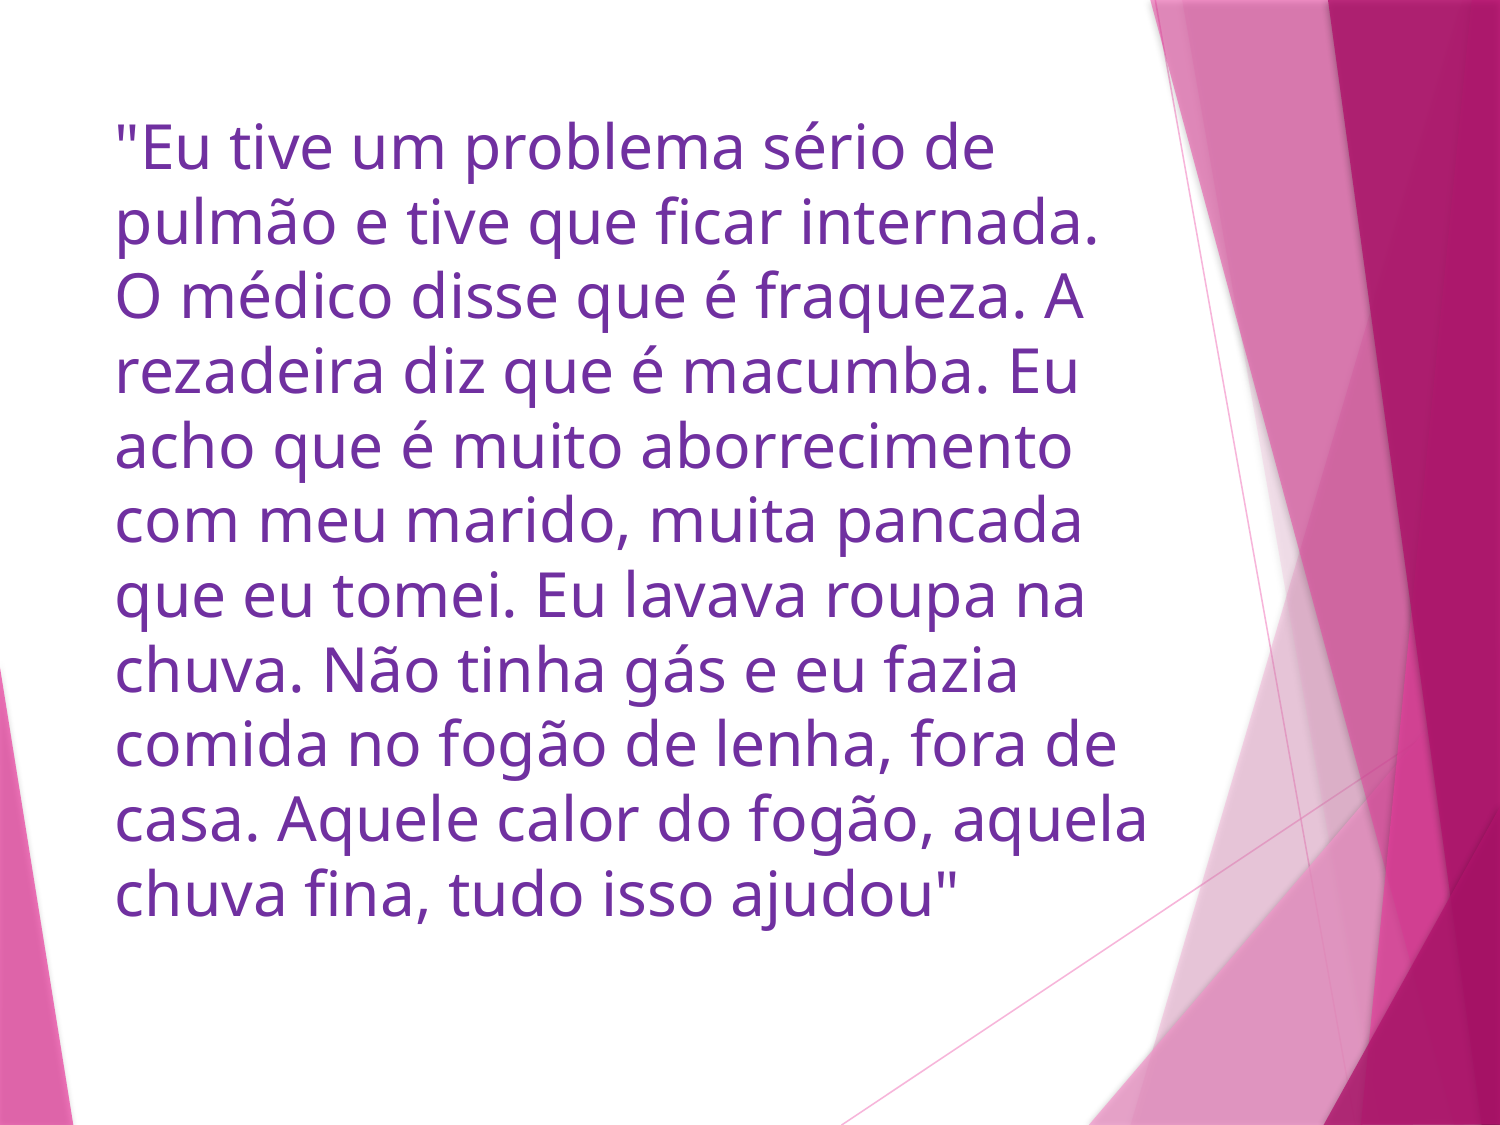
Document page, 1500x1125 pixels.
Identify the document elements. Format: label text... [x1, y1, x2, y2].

title "Eu tive um problema sério de pulmão e tive que ficar internada. O médico disse que é fraqueza. A rezadeira diz que é macumba. Eu acho que é muito aborrecimento com meu marido, muita pancada que eu tomei. Eu lavava roupa na chuva. Não tinha gás e eu fazia comida no fogão de lenha, fora de casa. Aquele calor do fogão, aquela chuva fina, tudo isso ajudou" [99, 99, 1175, 1079]
